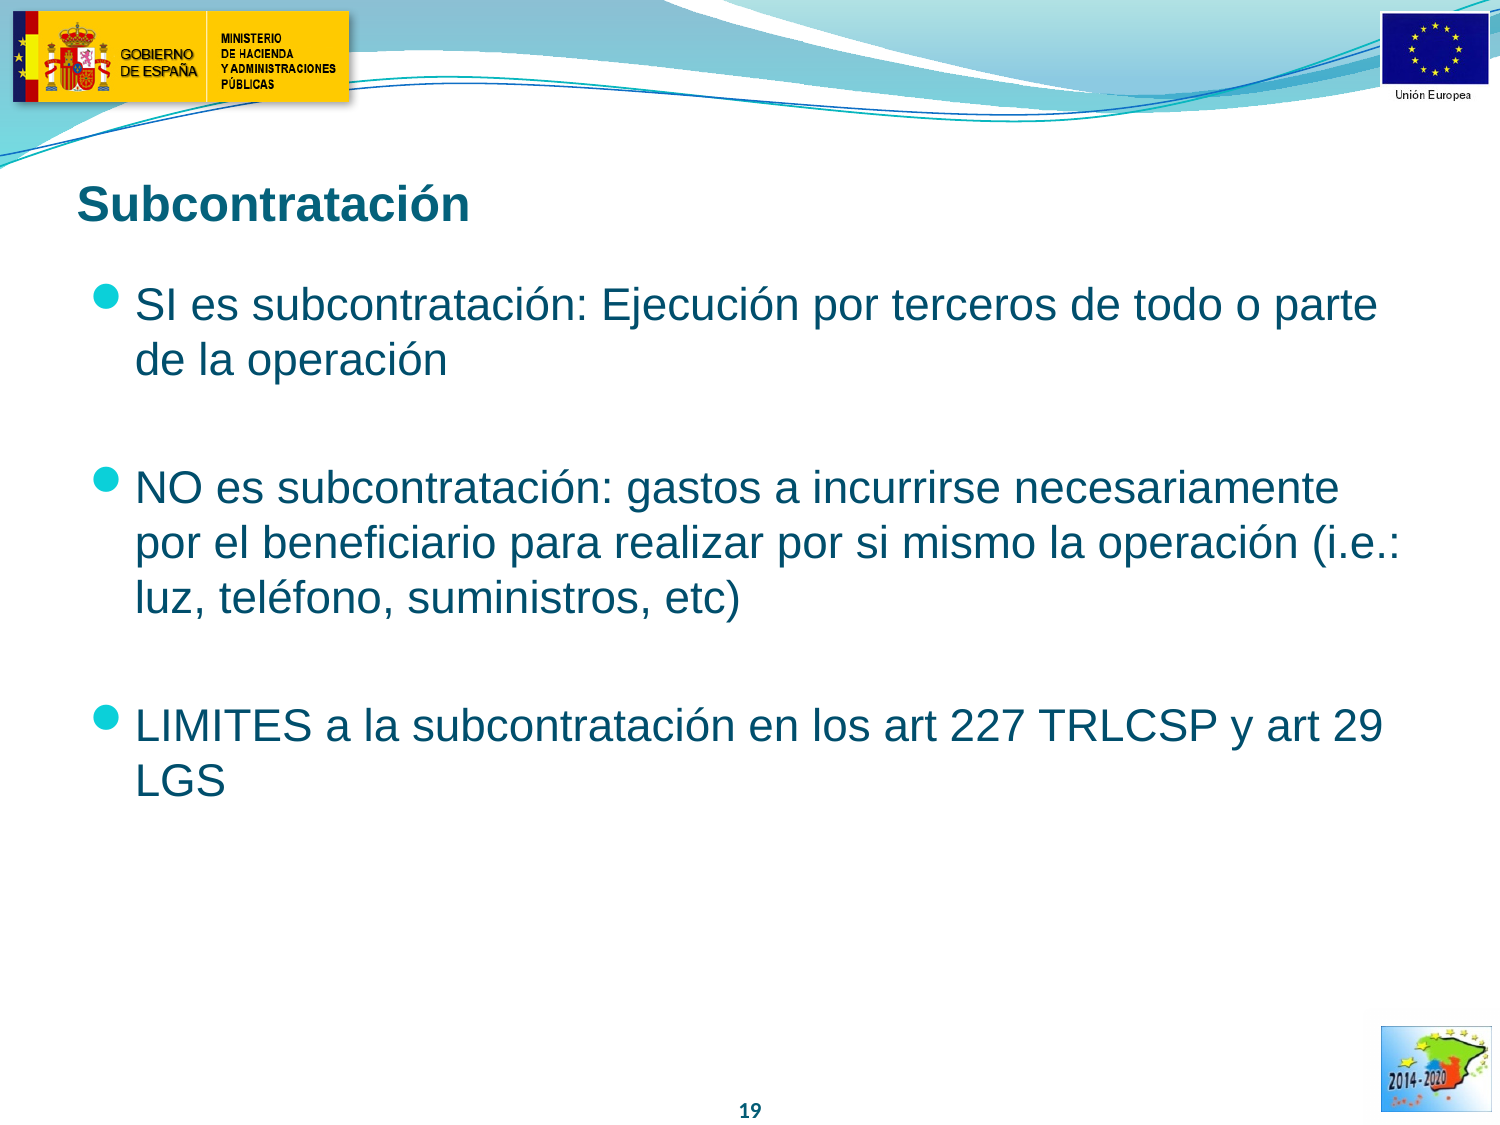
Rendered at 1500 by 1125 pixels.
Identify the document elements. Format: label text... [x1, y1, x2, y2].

slide_number 19 [690, 1075, 762, 1123]
picture [1380, 11, 1490, 102]
title Subcontratación [76, 149, 1427, 254]
picture [13, 11, 349, 102]
list SI es subcontratación: Ejecución por terceros de todo o parte de la operación NO es subcontratación: gastos a incurrirse necesariamente por el beneficiario para realizar por si mismo la operación (i.e.: luz, teléfono, suministros, etc) LIMITES a la subcontratación en los art 227 TRLCSP y art 29 LGS [75, 267, 1424, 1047]
picture [1381, 1026, 1492, 1112]
